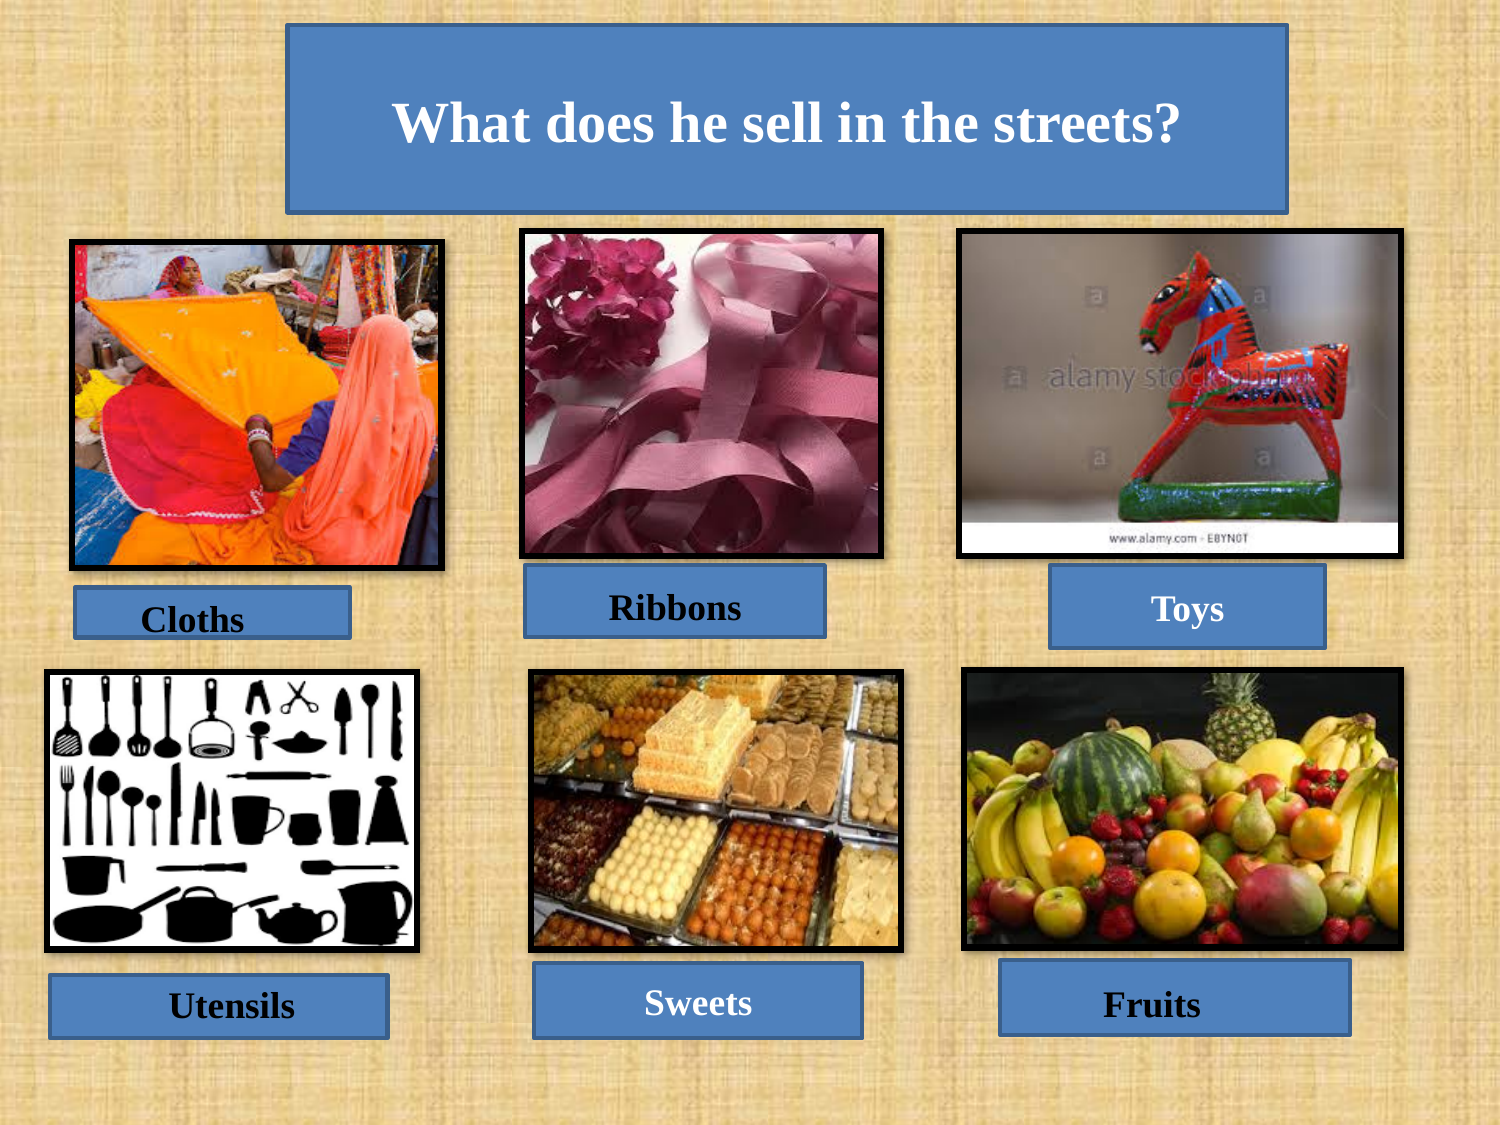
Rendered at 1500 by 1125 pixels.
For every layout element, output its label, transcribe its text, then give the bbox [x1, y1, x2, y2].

text_box Fruits [1088, 972, 1216, 1032]
text_box Sweets [532, 961, 864, 1040]
text_box Ribbons [593, 575, 757, 636]
text_box Toys [1048, 563, 1327, 650]
text_box What does he sell in the streets? [285, 23, 1289, 215]
text_box [998, 958, 1352, 1037]
text_box Utensils [153, 973, 311, 1034]
text_box [73, 585, 352, 640]
picture [0, 0, 1500, 1125]
text_box [48, 973, 390, 1040]
text_box Cloths [125, 587, 260, 648]
text_box [523, 563, 827, 639]
